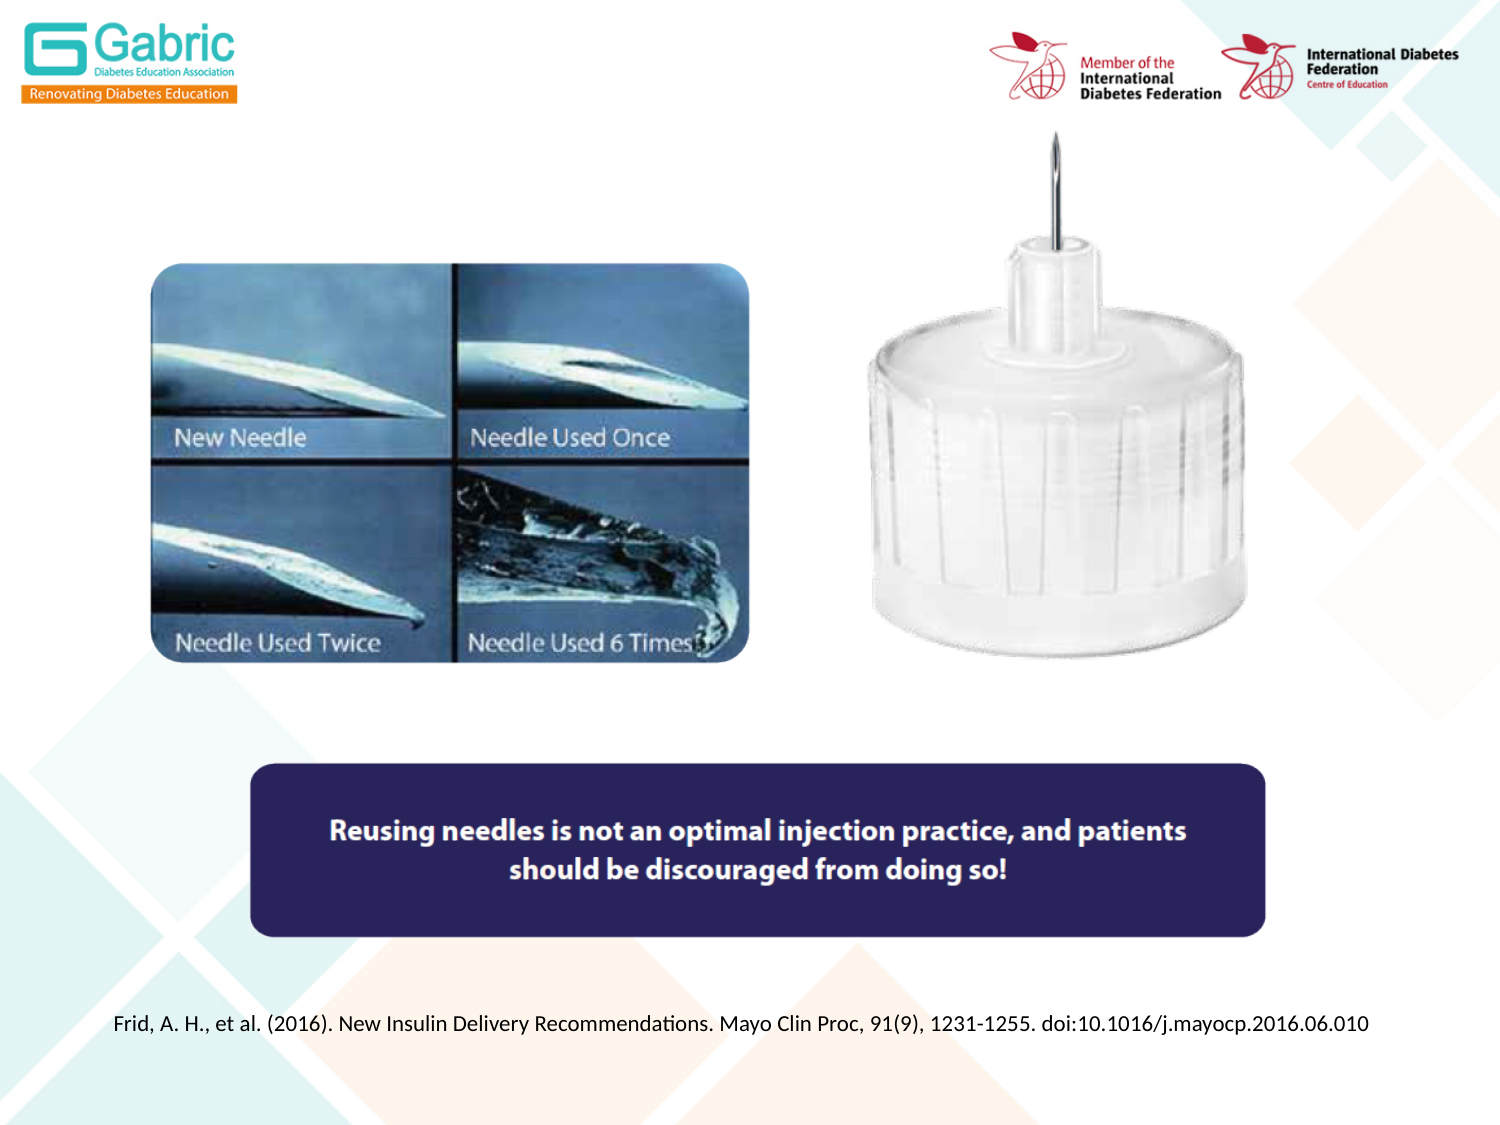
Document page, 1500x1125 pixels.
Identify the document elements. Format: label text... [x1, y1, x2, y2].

text_box Frid, A. H., et al. (2016). New Insulin Delivery Recommendations. Mayo Clin Proc, 91(9), 1231-1255. doi:10.1016/j.mayocp.2016.06.010 [98, 1001, 1387, 1044]
picture [0, 0, 1500, 1125]
